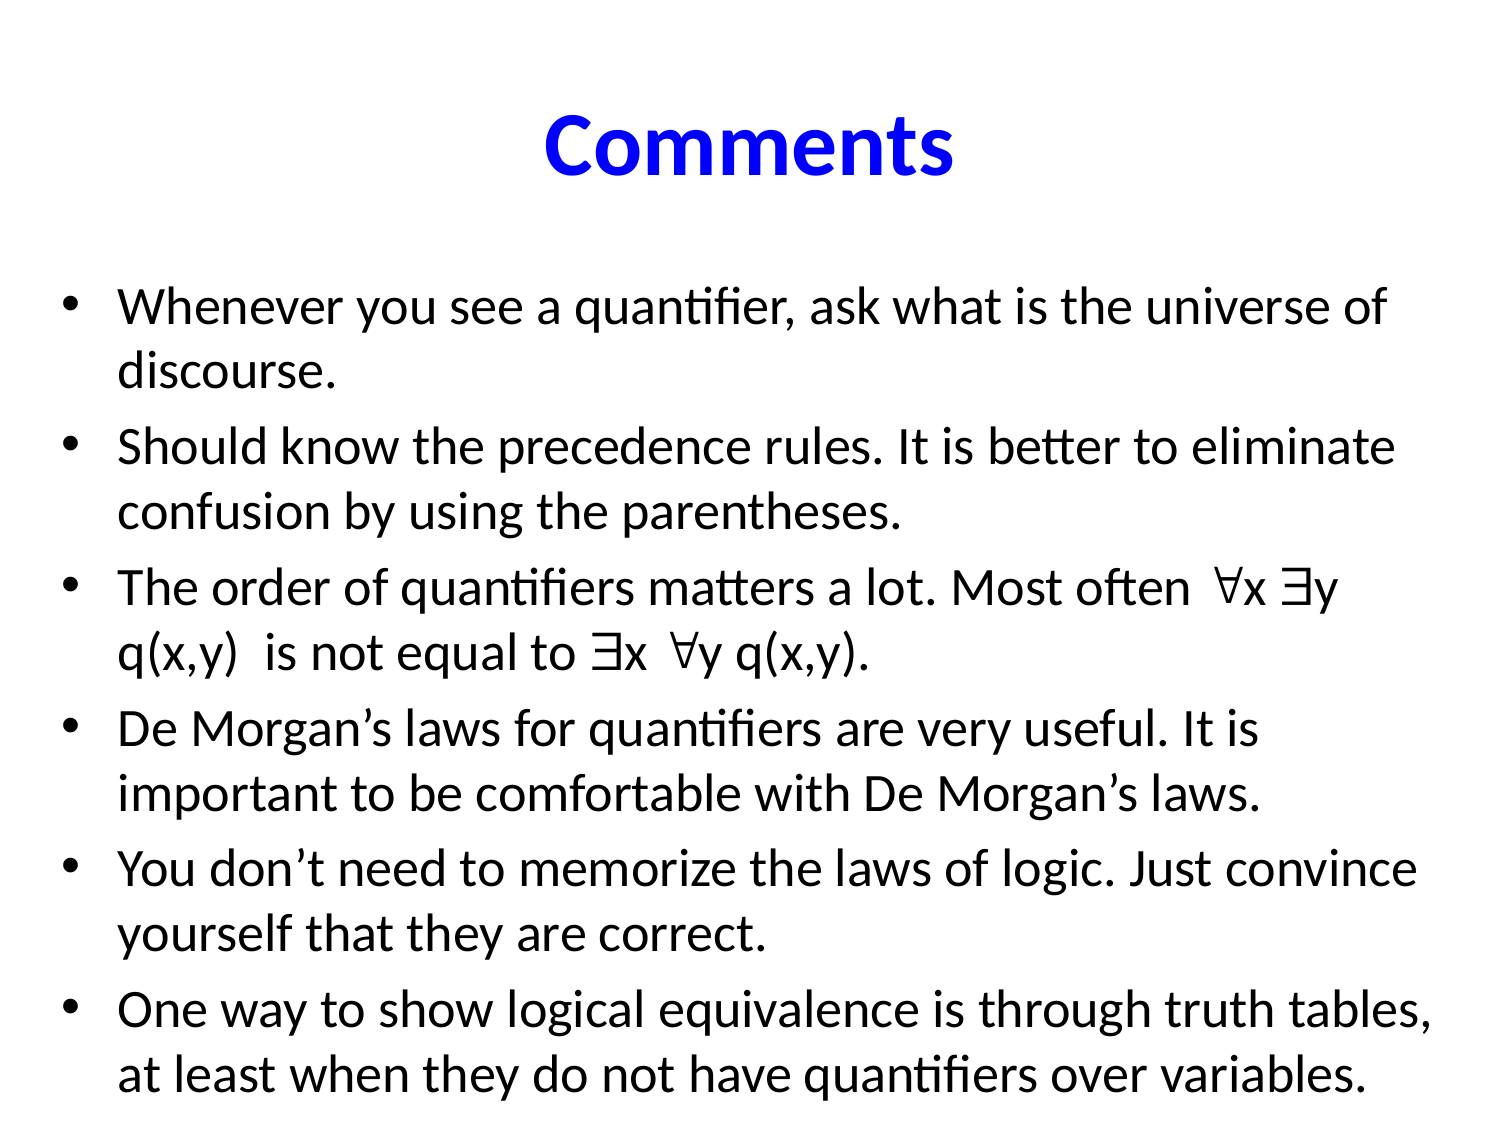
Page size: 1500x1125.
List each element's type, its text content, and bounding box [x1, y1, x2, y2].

title Comments [75, 45, 1425, 233]
list Whenever you see a quantifier, ask what is the universe of discourse. Should know the precedence rules. It is better to eliminate confusion by using the parentheses. The order of quantifiers matters a lot. Most often x y q(x,y) is not equal to x y q(x,y). De Morgan’s laws for quantifiers are very useful. It is important to be comfortable with De Morgan’s laws. You don’t need to memorize the laws of logic. Just convince yourself that they are correct. One way to show logical equivalence is through truth tables, at least when they do not have quantifiers over variables. [46, 262, 1475, 1125]
